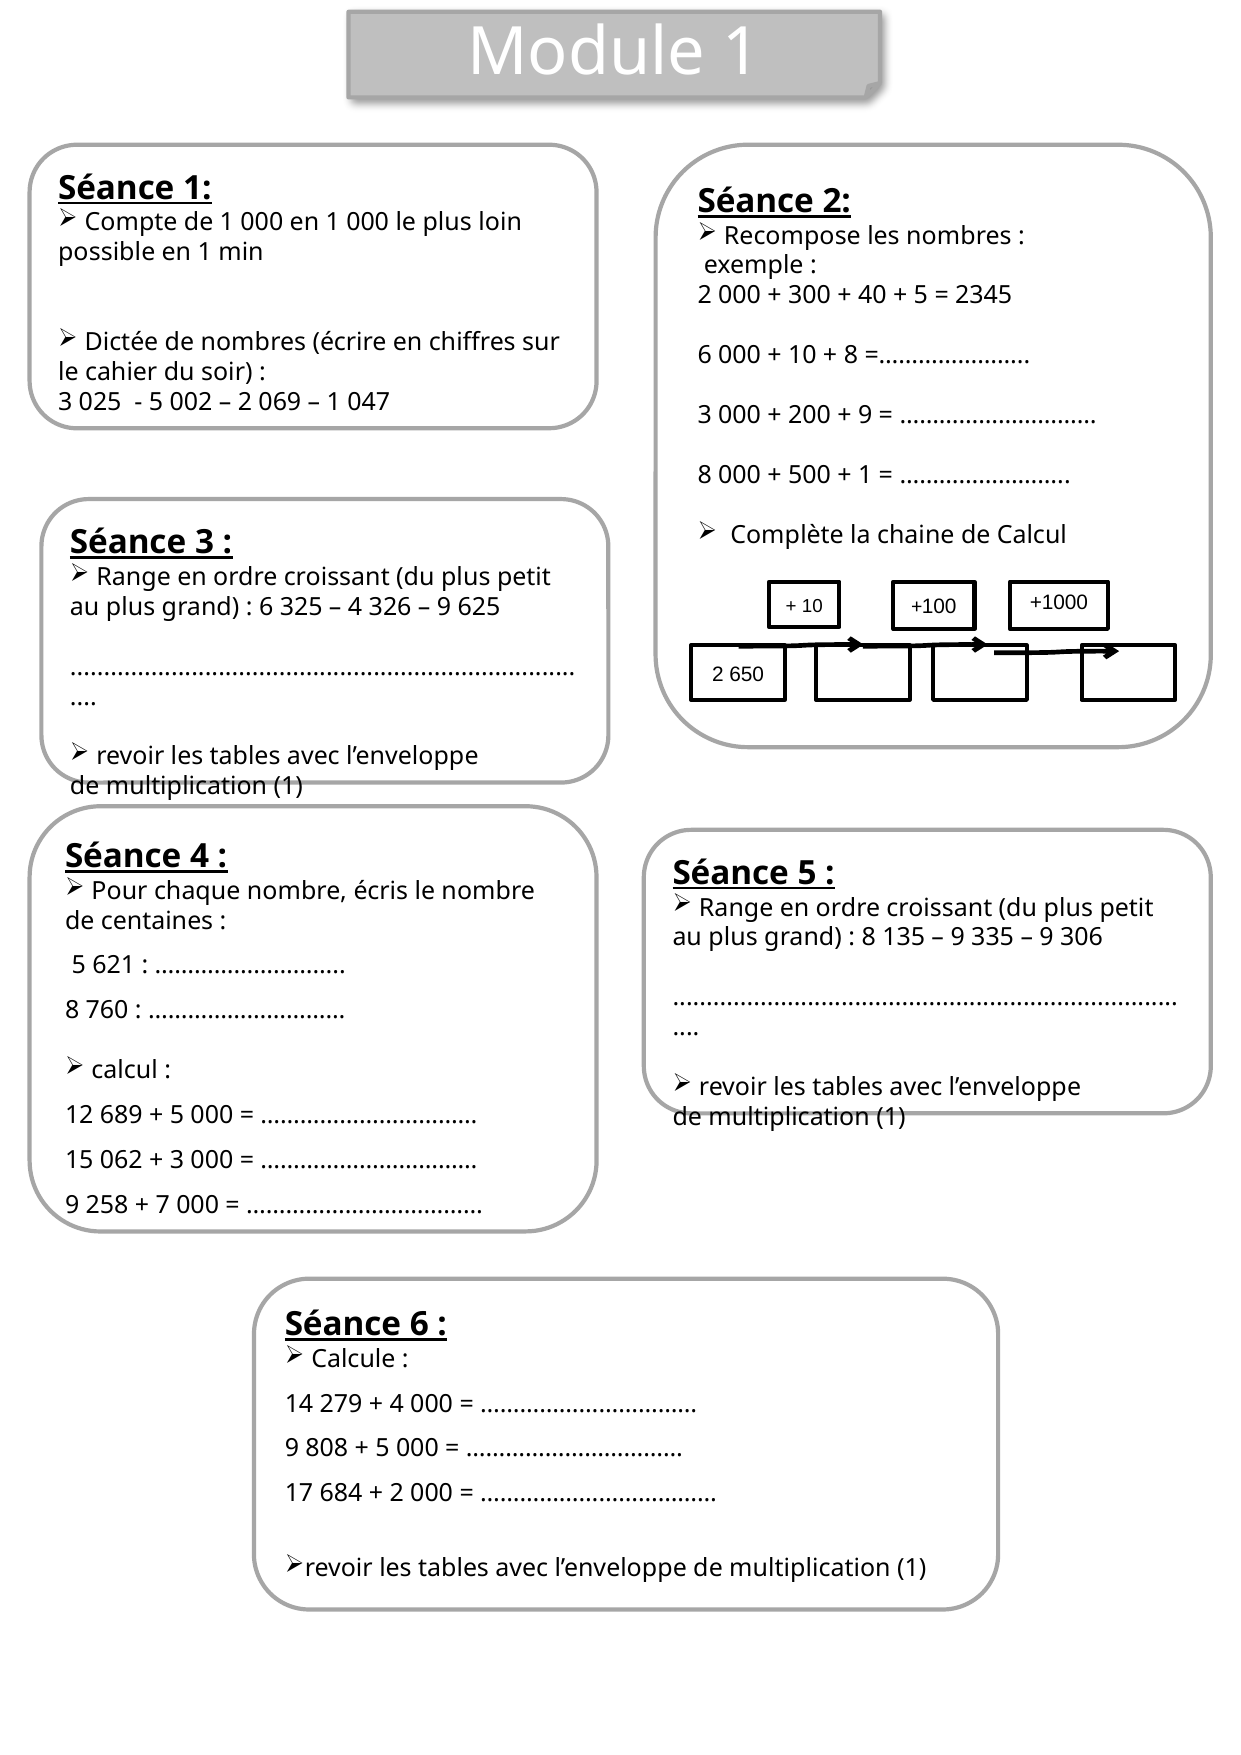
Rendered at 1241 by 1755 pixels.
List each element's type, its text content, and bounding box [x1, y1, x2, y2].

text_box Séance 4 : Pour chaque nombre, écris le nombre de centaines : 5 621 : ……………………….. 8 760 : ………………………… calcul : 12 689 + 5 000 = …………………………… 15 062 + 3 000 = …………………………… 9 258 + 7 000 = ……………………………… [27, 804, 599, 1234]
text_box Séance 5 : Range en ordre croissant (du plus petit au plus grand) : 8 135 – 9 335 – 9 306 ............................................................................... revoir les tables avec l’enveloppe de multiplication (1) [641, 827, 1213, 1116]
text_box Séance 2: Recompose les nombres : exemple : 2 000 + 300 + 40 + 5 = 2345 6 000 + 10 + 8 =………………….. 3 000 + 200 + 9 = ………………………… 8 000 + 500 + 1 = …………………….. Complète la chaine de Calcul [653, 142, 1213, 750]
text_box Module 1 [346, 9, 883, 100]
text_box Séance 1: Compte de 1 000 en 1 000 le plus loin possible en 1 min Dictée de nombres (écrire en chiffres sur le cahier du soir) : 3 025 - 5 002 – 2 069 – 1 047 [27, 142, 599, 431]
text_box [690, 581, 1176, 701]
text_box Séance 6 : Calcule : 14 279 + 4 000 = …………………………… 9 808 + 5 000 = …………………………… 17 684 + 2 000 = ……………………………… revoir les tables avec l’enveloppe de multiplication (1) [251, 1276, 1001, 1612]
text_box Séance 3 : Range en ordre croissant (du plus petit au plus grand) : 6 325 – 4 326 – 9 625 ............................................................................... revoir les tables avec l’enveloppe de multiplication (1) [39, 496, 611, 785]
